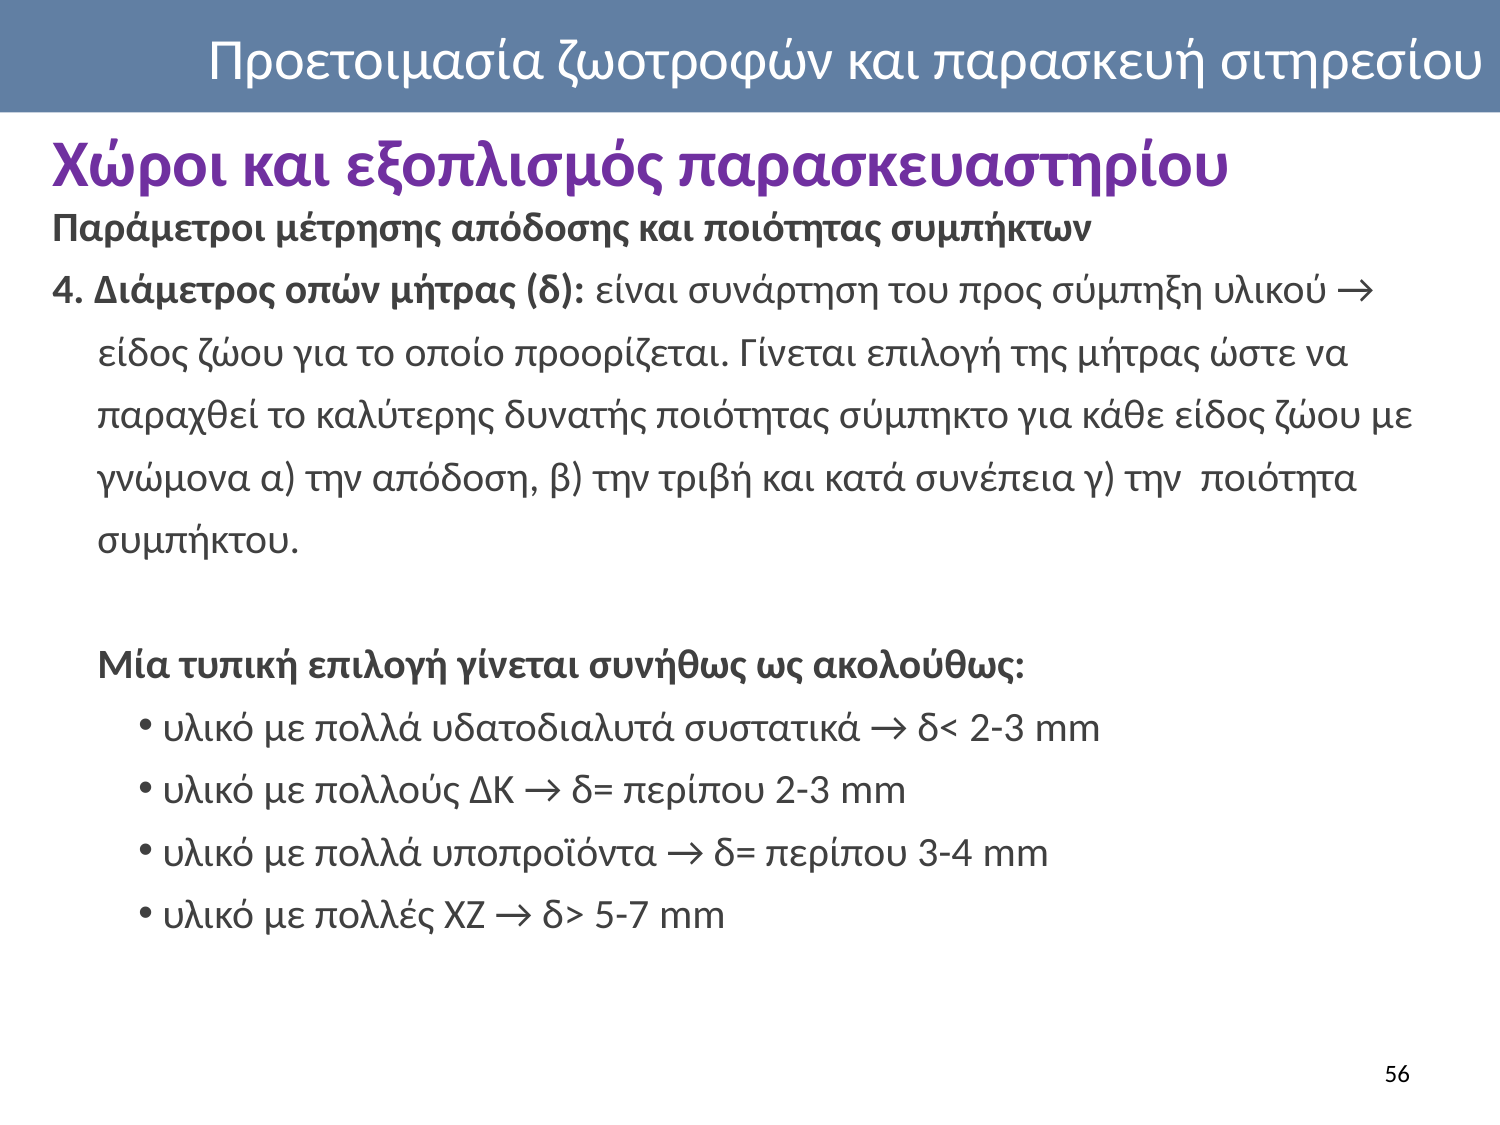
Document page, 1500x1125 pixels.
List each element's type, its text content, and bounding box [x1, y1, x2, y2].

text_box Προετοιμασία ζωοτροφών και παρασκευή σιτηρεσίου [0, 0, 1500, 113]
text_box Χώροι και εξοπλισμός παρασκευαστηρίου Παράμετροι μέτρησης απόδοσης και ποιότητας συμπήκτων 4. Διάμετρος οπών μήτρας (δ): είναι συνάρτηση του προς σύμπηξη υλικού → είδος ζώου για το οποίο προορίζεται. Γίνεται επιλογή της μήτρας ώστε να παραχθεί το καλύτερης δυνατής ποιότητας σύμπηκτο για κάθε είδος ζώου με γνώμονα α) την απόδοση, β) την τριβή και κατά συνέπεια γ) την ποιότητα συμπήκτου. Μία τυπική επιλογή γίνεται συνήθως ως ακολούθως: υλικό με πολλά υδατοδιαλυτά συστατικά → δ< 2-3 mm υλικό με πολλούς ΔΚ → δ= περίπου 2-3 mm υλικό με πολλά υποπροϊόντα → δ= περίπου 3-4 mm υλικό με πολλές ΧΖ → δ> 5-7 mm [37, 112, 1450, 945]
slide_number 56 [1074, 1042, 1425, 1103]
